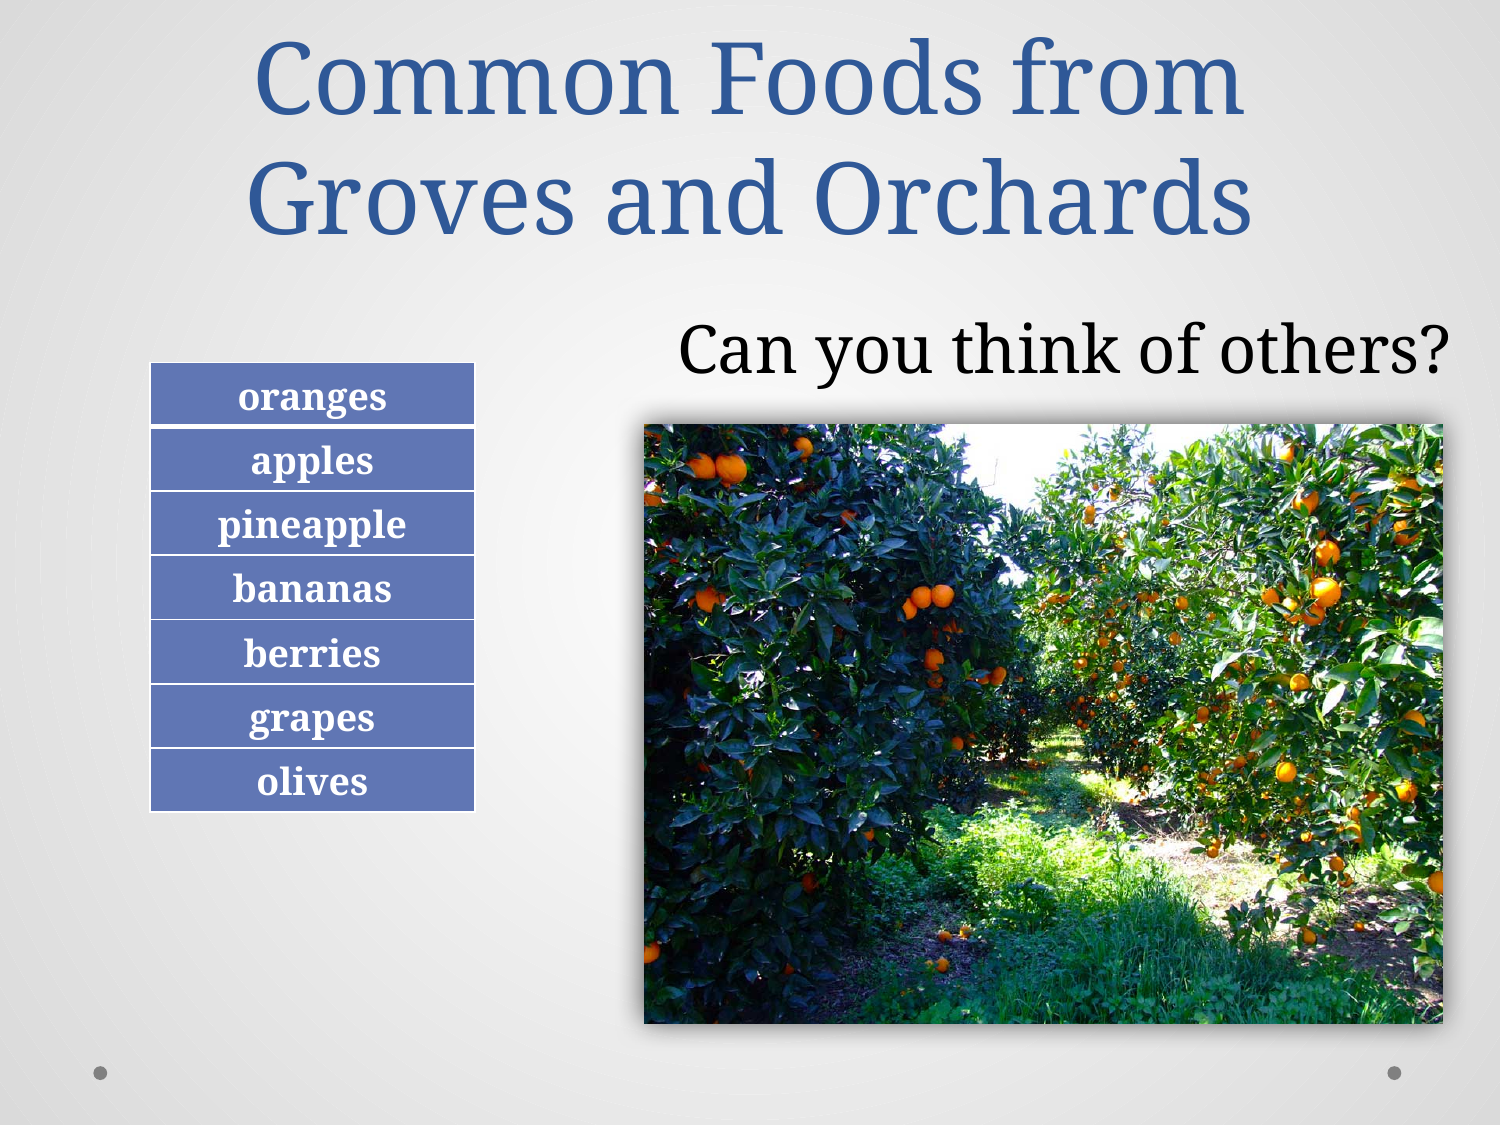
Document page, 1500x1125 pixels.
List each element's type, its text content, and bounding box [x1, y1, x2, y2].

table_header oranges [151, 363, 474, 424]
table_cell apples [151, 429, 474, 490]
title Common Foods from Groves and Orchards [75, 50, 1425, 263]
table_cell pineapple [151, 492, 474, 554]
table_cell bananas [151, 556, 474, 619]
table_cell olives [151, 749, 474, 811]
table_cell grapes [151, 685, 474, 747]
table_cell berries [151, 620, 474, 683]
picture [644, 424, 1443, 1024]
text_box Can you think of others? [662, 299, 1488, 395]
